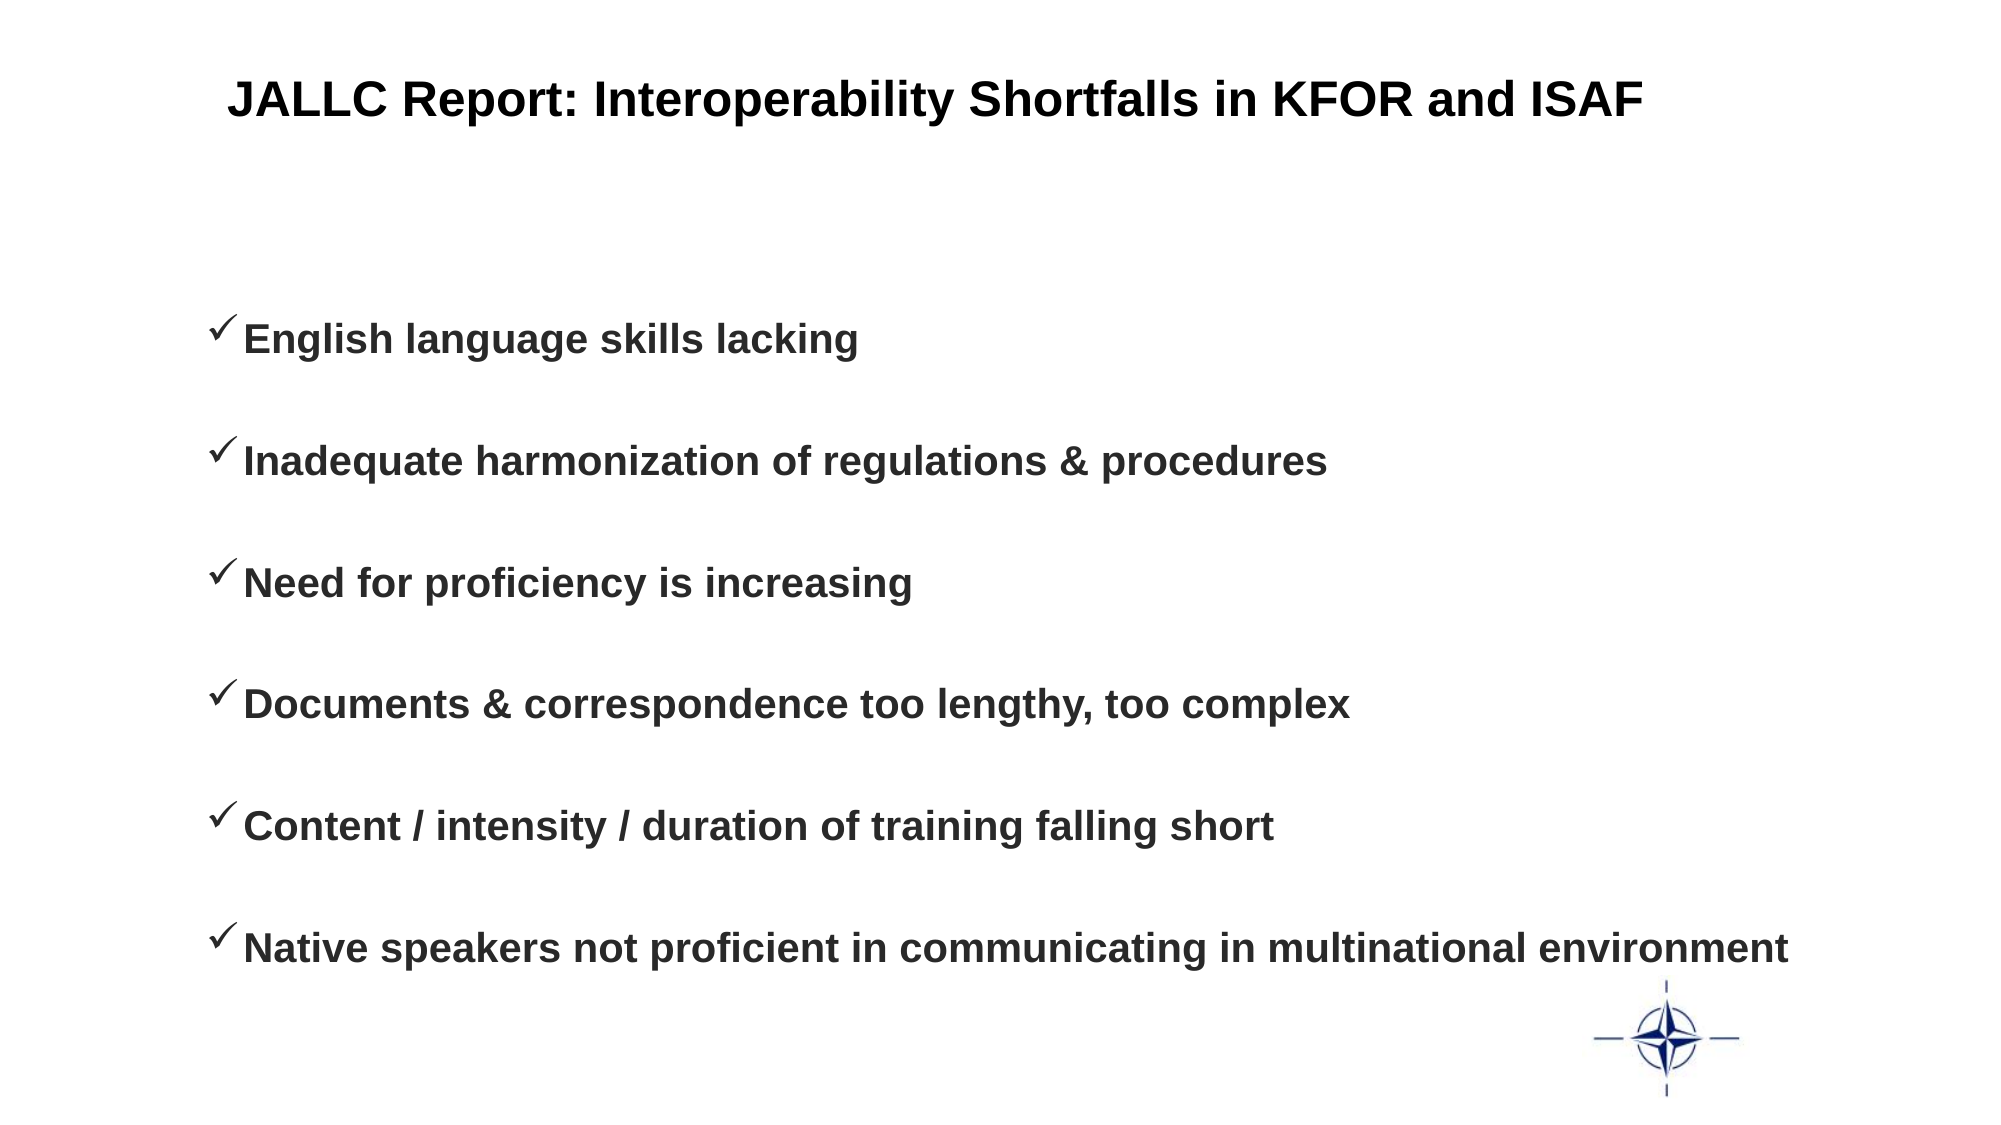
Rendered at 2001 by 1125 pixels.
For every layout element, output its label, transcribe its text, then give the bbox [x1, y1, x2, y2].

picture [1581, 975, 1750, 1104]
list English language skills lacking Inadequate harmonization of regulations & procedures Need for proficiency is increasing Documents & correspondence too lengthy, too complex Content / intensity / duration of training falling short Native speakers not proficient in communicating in multinational environment [190, 243, 1860, 1125]
title JALLC Report: Interoperability Shortfalls in KFOR and ISAF [212, 37, 1675, 163]
